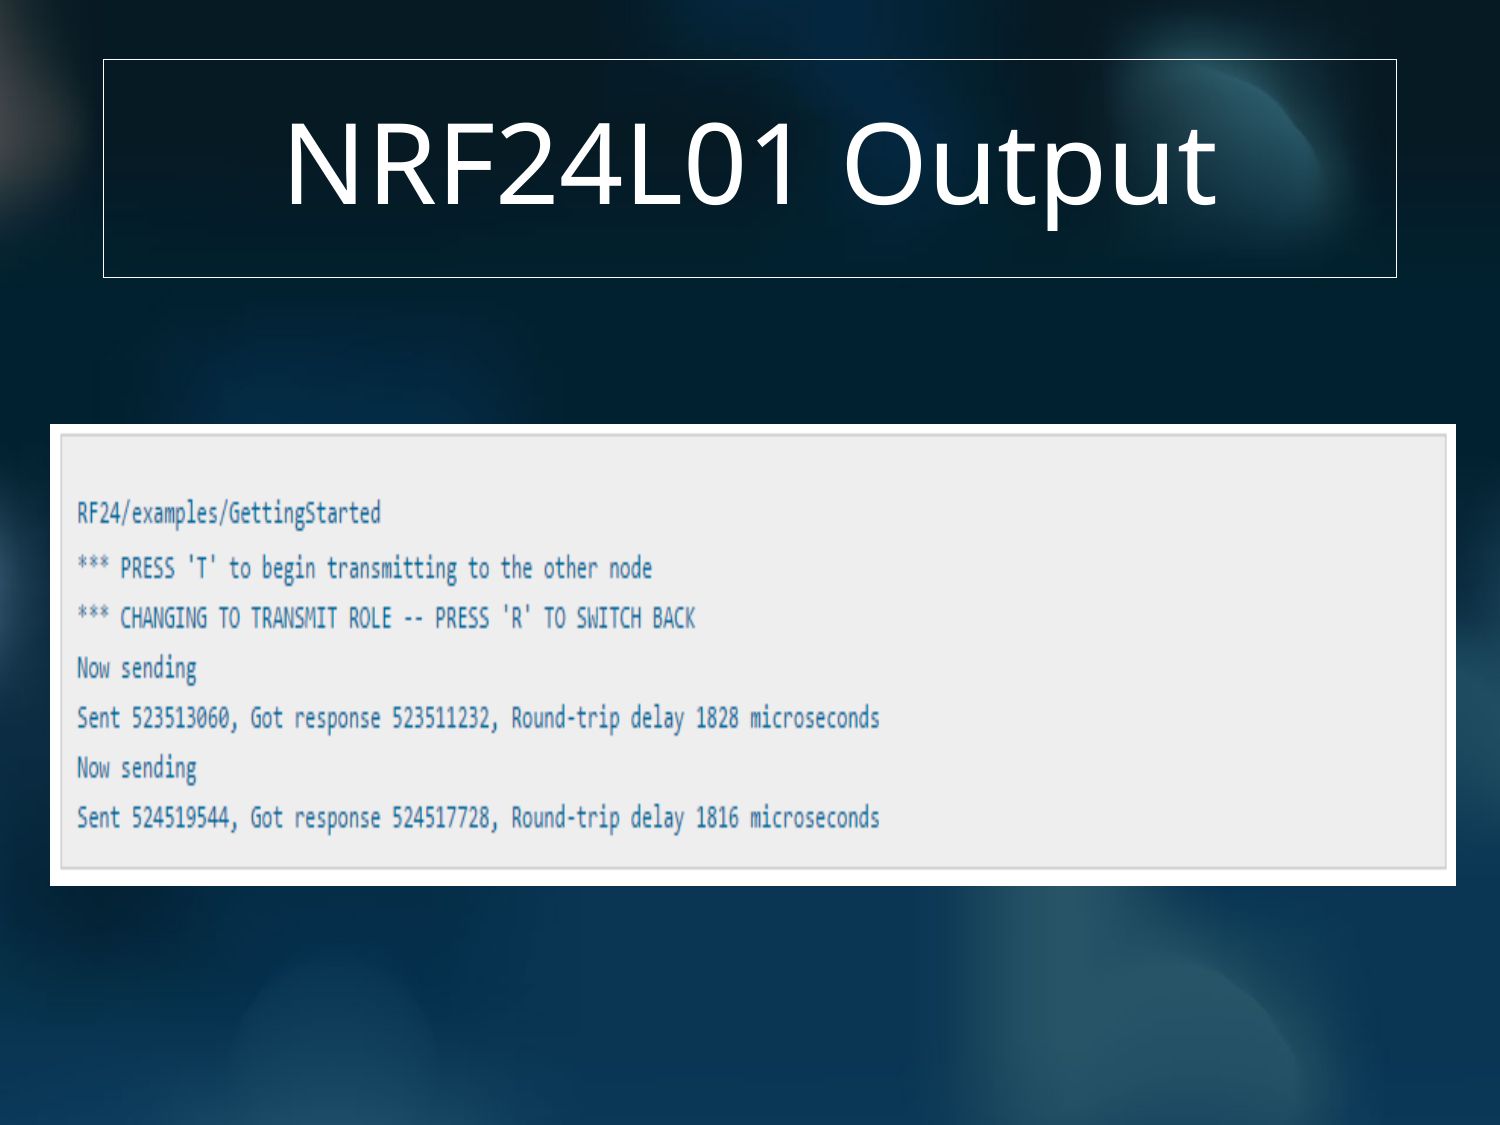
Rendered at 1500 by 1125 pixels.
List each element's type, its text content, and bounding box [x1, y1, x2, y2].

title NRF24L01 Output [103, 59, 1397, 278]
picture [0, 0, 1500, 1125]
